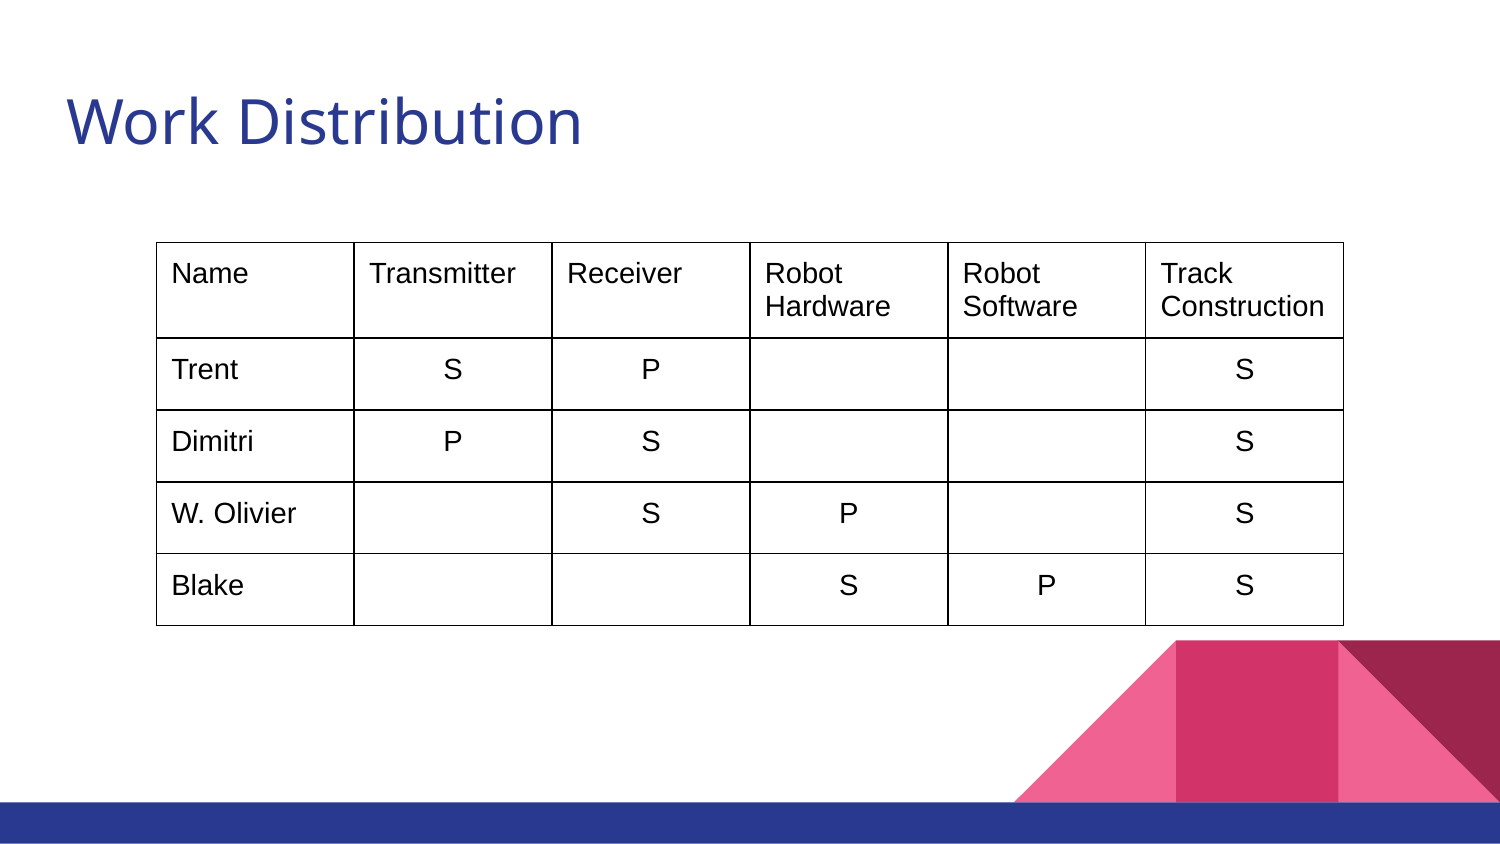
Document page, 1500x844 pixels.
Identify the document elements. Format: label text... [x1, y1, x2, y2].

table_header Transmitter [355, 243, 551, 337]
table_cell [949, 411, 1145, 481]
table_cell S [355, 339, 551, 409]
table_cell [553, 554, 749, 625]
table_header Robot Hardware [751, 243, 947, 337]
table_cell S [553, 483, 749, 553]
table_cell P [949, 554, 1145, 625]
table_cell P [355, 411, 551, 481]
title Work Distribution [51, 67, 1449, 167]
table_cell S [1146, 554, 1343, 625]
table_cell S [1146, 339, 1343, 409]
table_cell S [553, 411, 749, 481]
table_cell [355, 554, 551, 625]
table_cell [949, 483, 1145, 553]
table_header Receiver [553, 243, 749, 337]
table_cell [751, 339, 947, 409]
table_header Robot Software [949, 243, 1145, 337]
table_cell S [1146, 483, 1343, 553]
table_cell [949, 339, 1145, 409]
table_cell Dimitri [157, 411, 353, 481]
table_cell Blake [157, 554, 353, 625]
table_header Name [157, 243, 353, 337]
table_cell P [751, 483, 947, 553]
table_cell [751, 411, 947, 481]
table_cell [355, 483, 551, 553]
table_cell Trent [157, 339, 353, 409]
table_cell W. Olivier [157, 483, 353, 553]
table_cell P [553, 339, 749, 409]
table_header Track Construction [1146, 243, 1343, 337]
table_cell S [1146, 411, 1343, 481]
table_cell S [751, 554, 947, 625]
